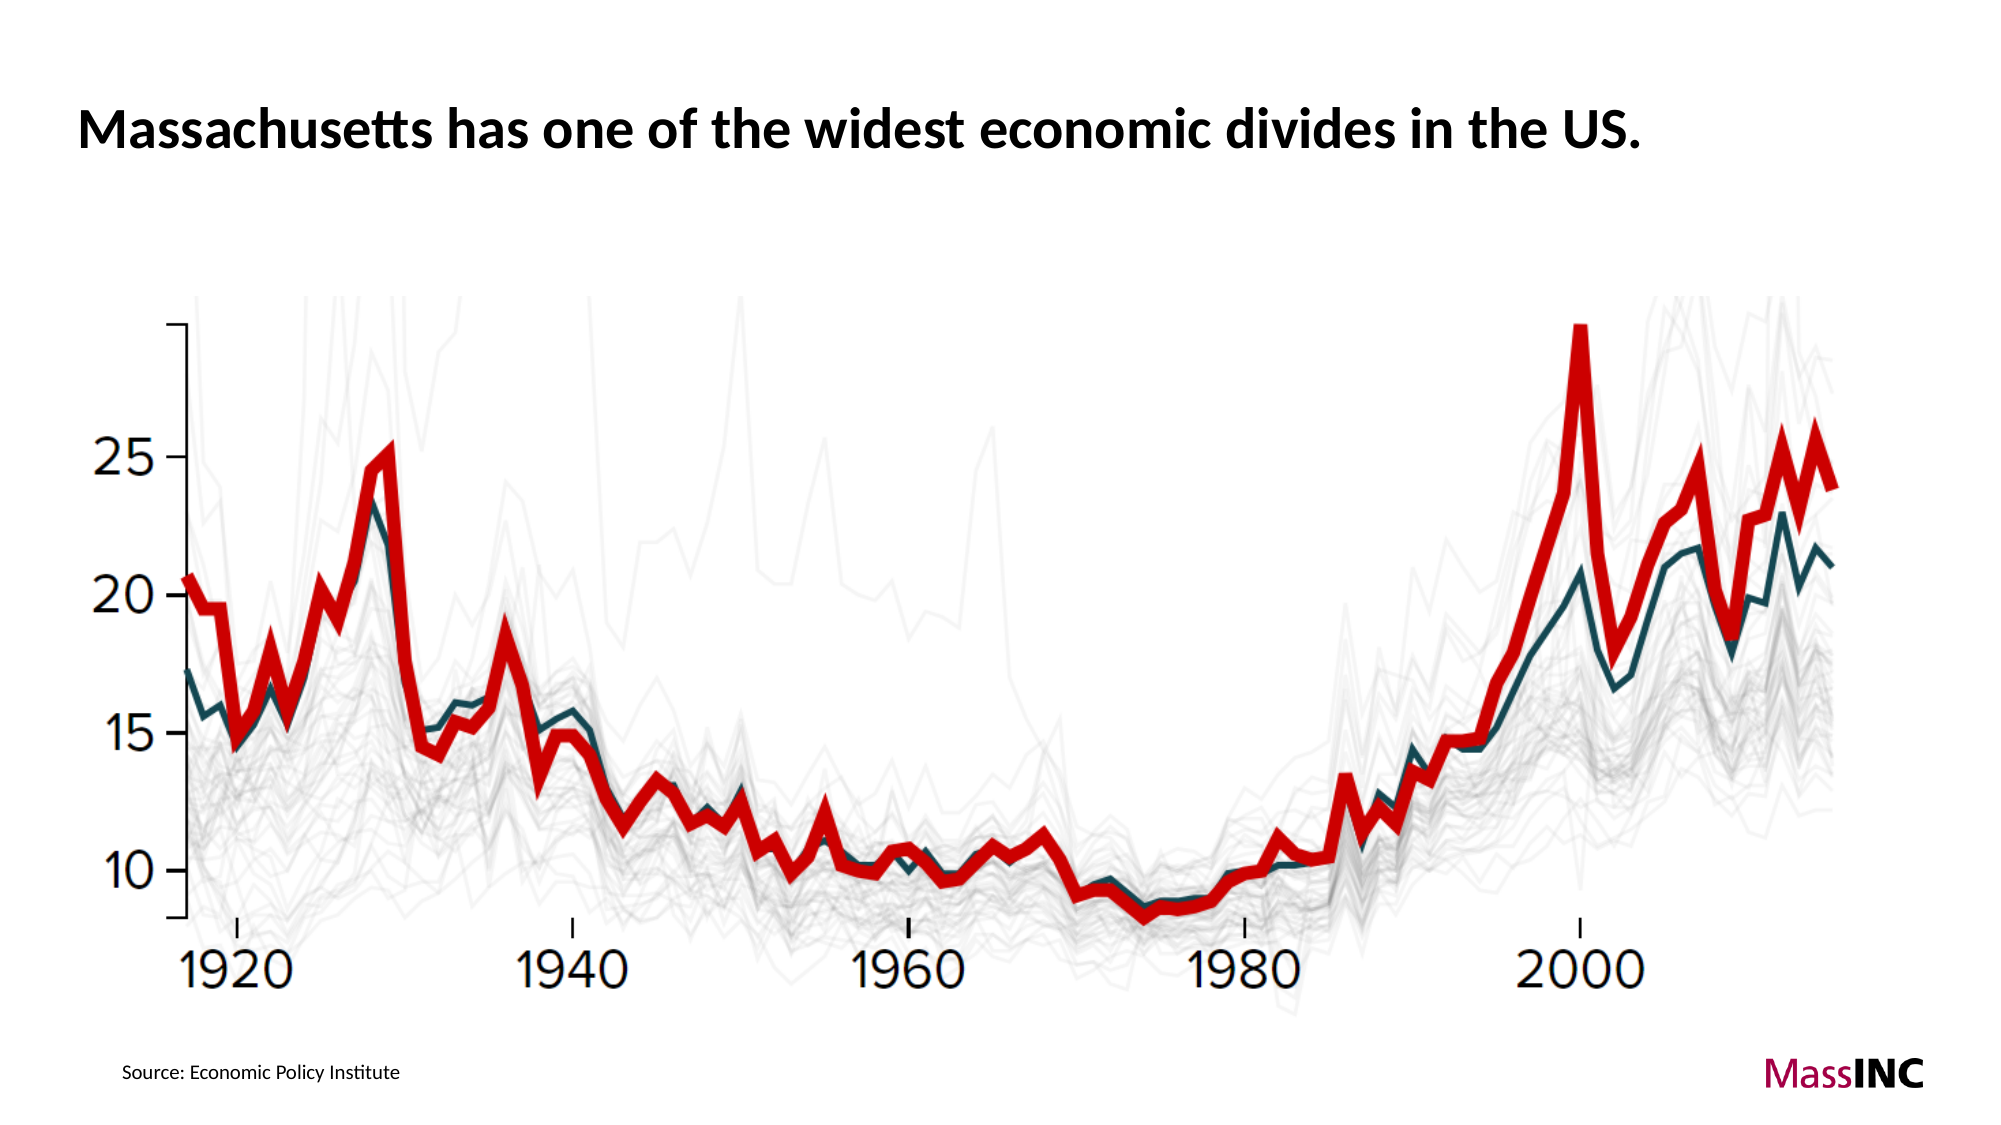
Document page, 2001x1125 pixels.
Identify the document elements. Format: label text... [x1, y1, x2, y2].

text_box Source: Economic Policy Institute [107, 1051, 416, 1092]
text_box Massachusetts has one of the widest economic divides in the US. [63, 82, 1660, 168]
picture [1766, 1058, 1923, 1089]
picture [67, 296, 1858, 1033]
